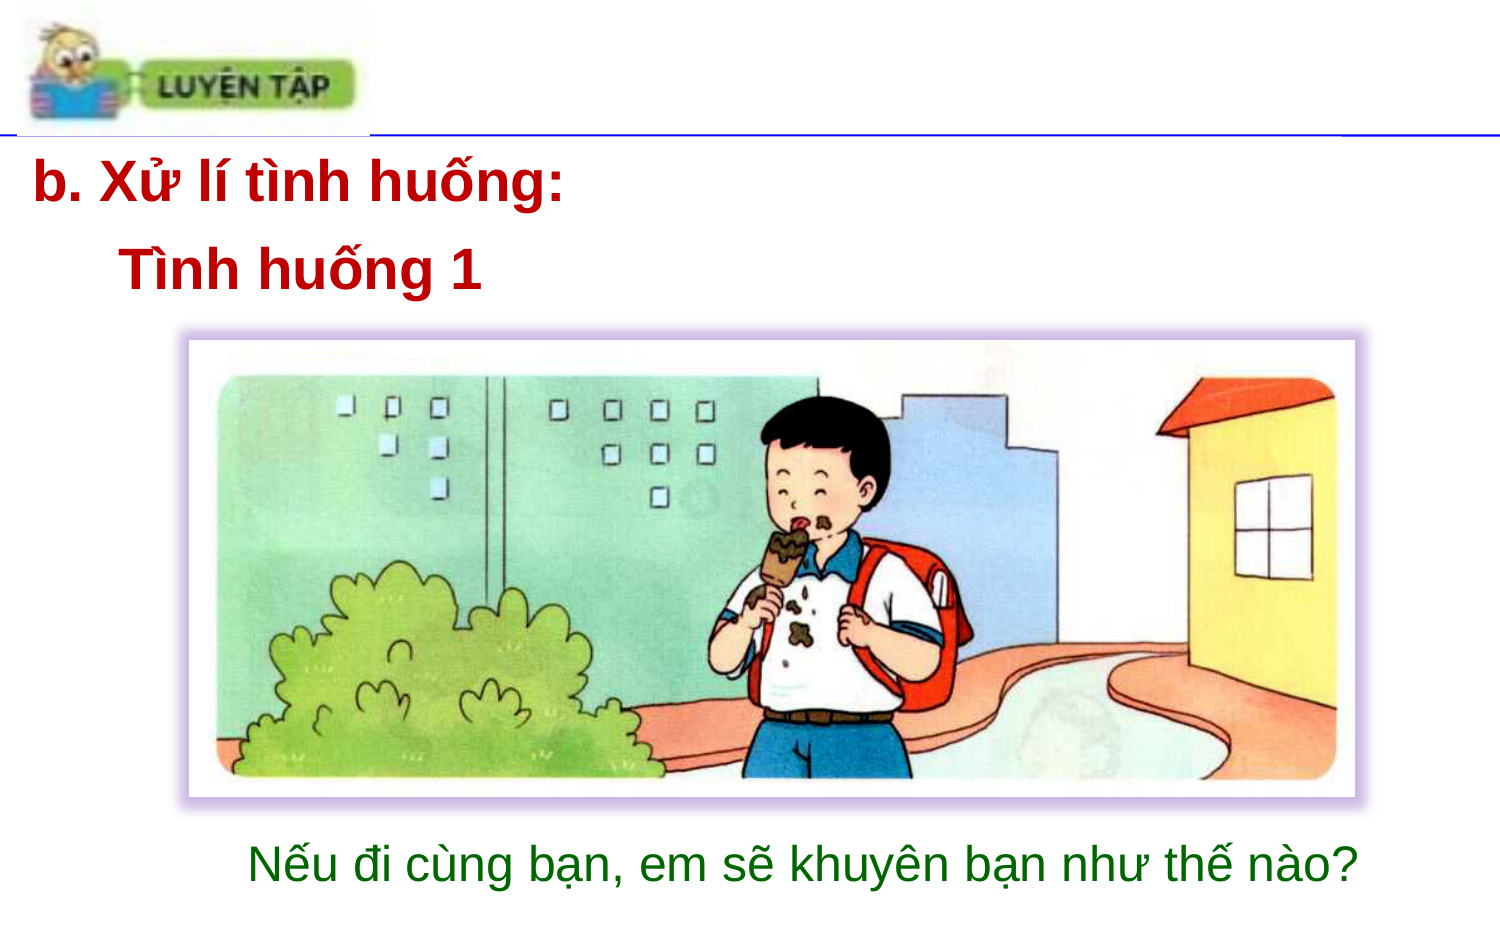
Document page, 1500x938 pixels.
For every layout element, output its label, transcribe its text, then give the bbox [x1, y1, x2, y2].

text_box b. Xử lí tình huống: [17, 135, 655, 221]
picture [189, 340, 1355, 797]
picture [17, 1, 370, 136]
text_box Tình huống 1 [103, 223, 499, 309]
text_box Nếu đi cùng bạn, em sẽ khuyên bạn như thế nào? [233, 823, 1375, 899]
